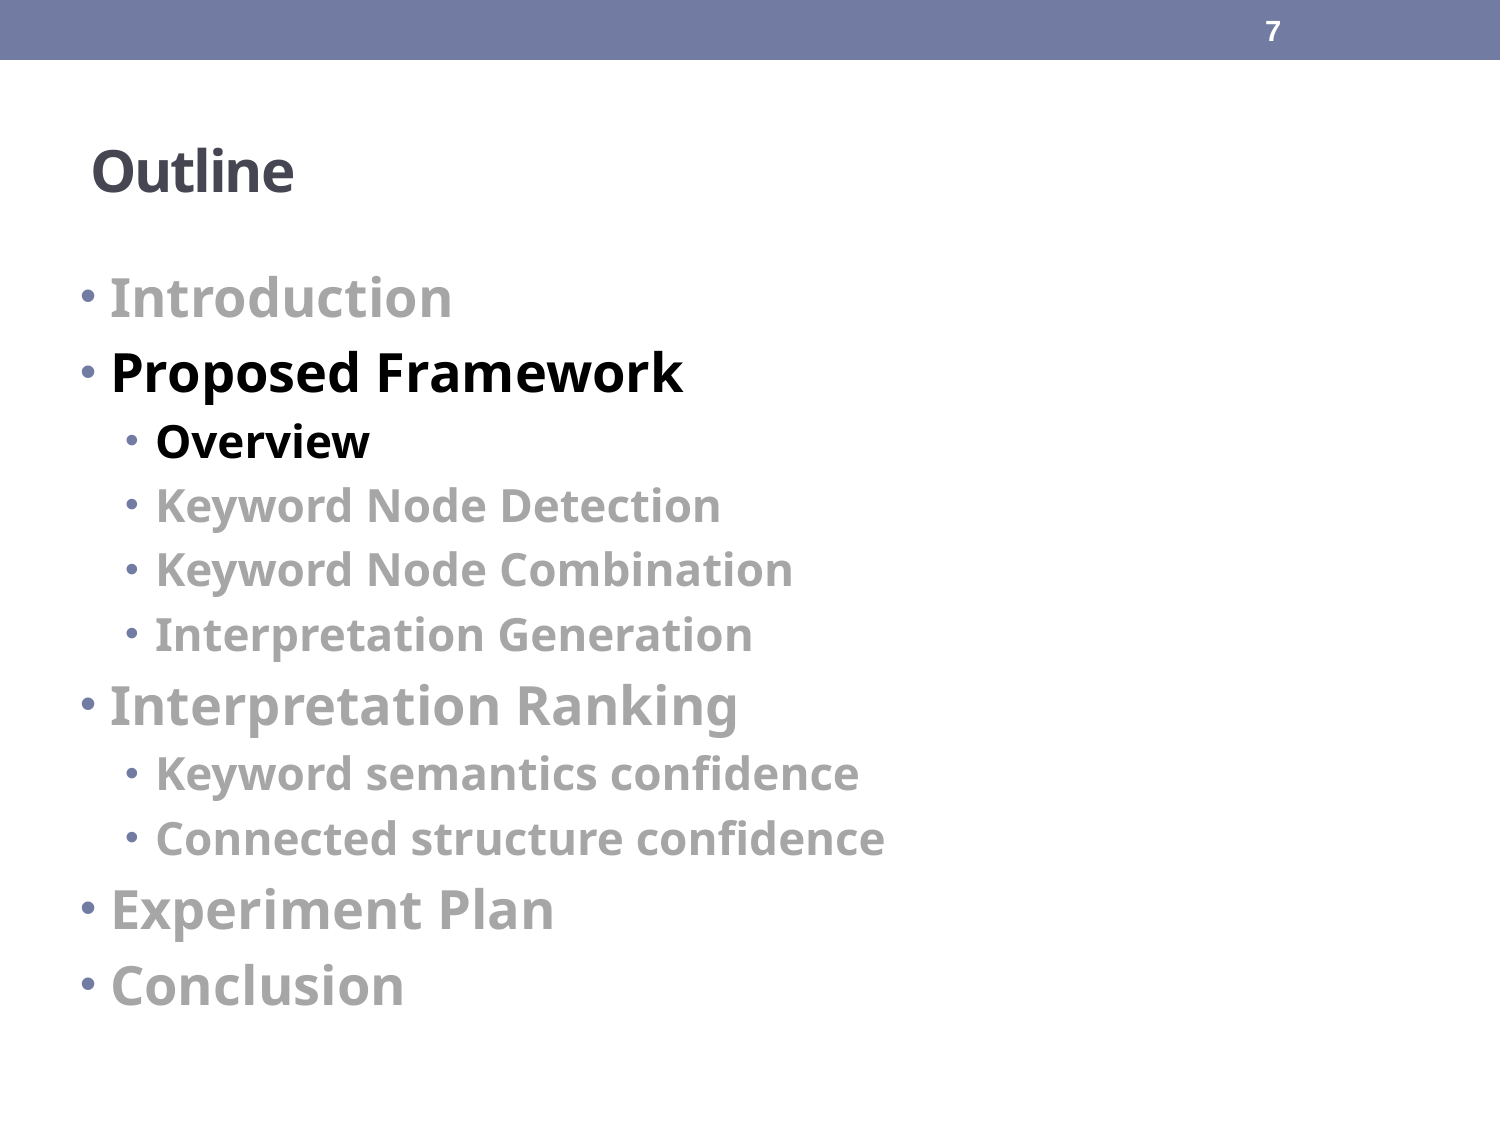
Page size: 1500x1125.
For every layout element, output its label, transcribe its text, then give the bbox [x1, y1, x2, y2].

list Introduction Proposed Framework Overview Keyword Node Detection Keyword Node Combination Interpretation Generation Interpretation Ranking Keyword semantics confidence Connected structure confidence Experiment Plan Conclusion [64, 255, 1415, 1094]
title Outline [75, 87, 1425, 250]
slide_number 7 [1250, 3, 1425, 57]
